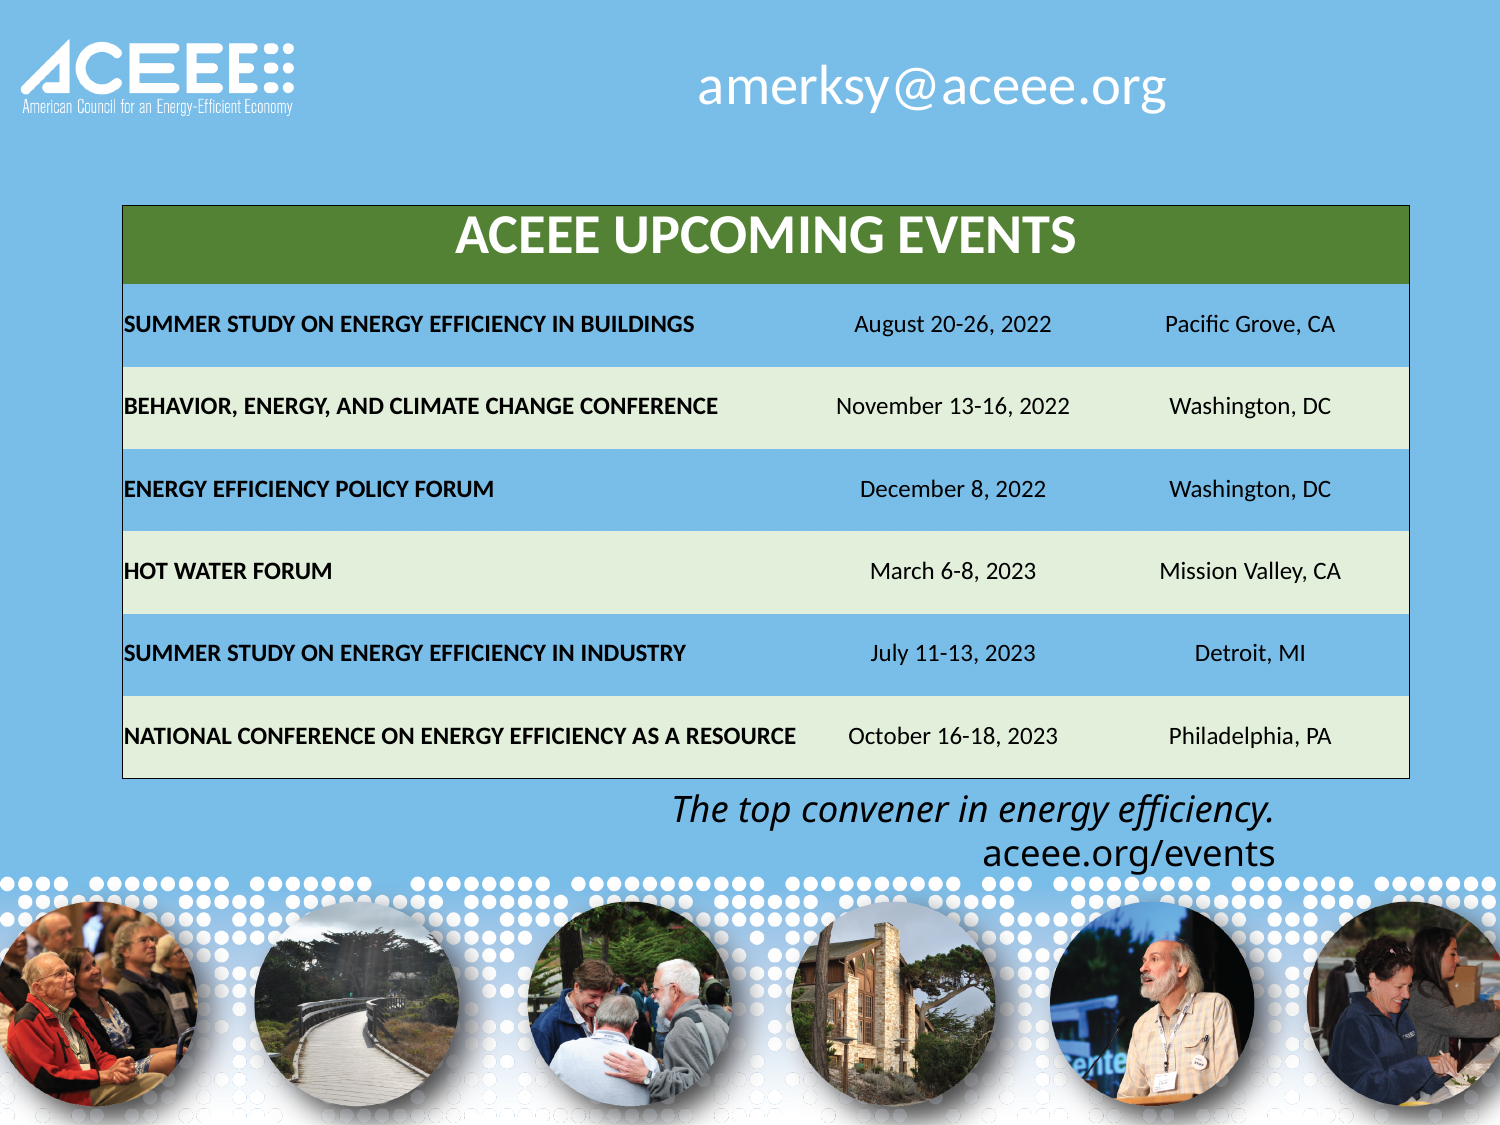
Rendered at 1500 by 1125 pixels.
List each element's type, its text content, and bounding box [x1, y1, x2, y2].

table_cell Philadelphia, PA [1091, 696, 1409, 778]
table_cell December 8, 2022 [816, 449, 1091, 531]
picture [0, 0, 1500, 1125]
table_cell ENERGY EFFICIENCY POLICY FORUM [123, 449, 816, 531]
text_box The top convener in energy efficiency. aceee.org/events [241, 779, 1291, 881]
table_header ACEEE UPCOMING EVENTS [123, 206, 1409, 284]
table_cell November 13-16, 2022 [816, 367, 1091, 449]
table_cell NATIONAL CONFERENCE ON ENERGY EFFICIENCY AS A RESOURCE [123, 696, 816, 778]
table_cell October 16-18, 2023 [816, 696, 1091, 778]
table_cell March 6-8, 2023 [816, 531, 1091, 614]
text_box amerksy@aceee.org [683, 40, 1327, 124]
table_cell Washington, DC [1091, 449, 1409, 531]
table_cell August 20-26, 2022 [816, 284, 1091, 367]
table_cell July 11-13, 2023 [816, 614, 1091, 696]
table_cell Detroit, MI [1091, 614, 1409, 696]
table_cell Pacific Grove, CA [1091, 284, 1409, 367]
table_cell BEHAVIOR, ENERGY, AND CLIMATE CHANGE CONFERENCE [123, 367, 816, 449]
table_cell Mission Valley, CA [1091, 531, 1409, 614]
table_cell SUMMER STUDY ON ENERGY EFFICIENCY IN INDUSTRY [123, 614, 816, 696]
table_cell HOT WATER FORUM [123, 531, 816, 614]
table_cell SUMMER STUDY ON ENERGY EFFICIENCY IN BUILDINGS [123, 284, 816, 367]
table_cell Washington, DC [1091, 367, 1409, 449]
